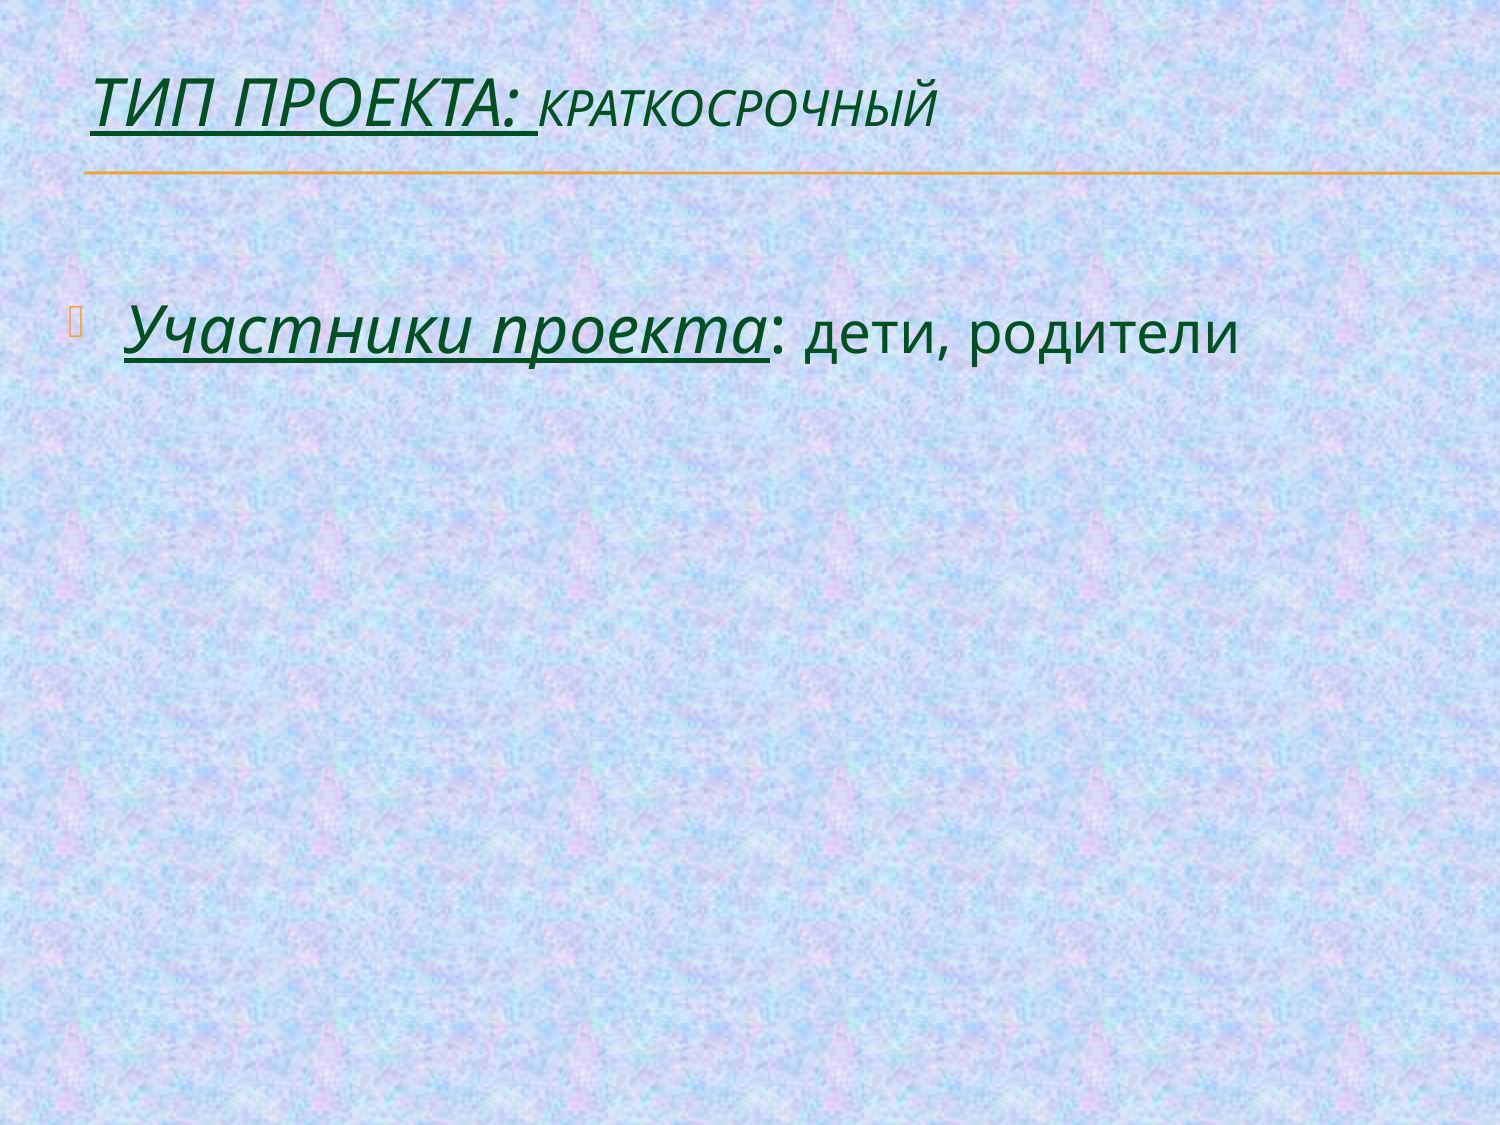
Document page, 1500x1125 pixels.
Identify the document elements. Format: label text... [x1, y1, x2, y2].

picture [0, 0, 1500, 1125]
list Участники проекта: дети, родители [53, 278, 1479, 1022]
title Тип проекта: краткосрочный [75, 30, 1500, 169]
